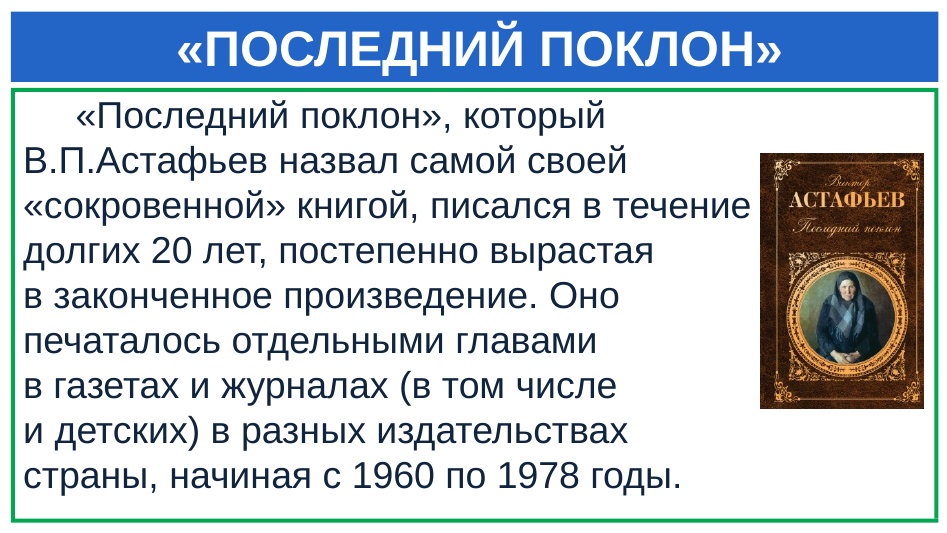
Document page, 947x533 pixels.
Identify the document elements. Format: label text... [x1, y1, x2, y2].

title «ПОСЛЕДНИЙ ПОКЛОН» [49, 16, 897, 78]
picture [760, 153, 924, 410]
list «Последний поклон», который В.П.Астафьев назвал самой своей «сокровенной» книгой, писался в течение долгих 20 лет, постепенно вырастая в законченное произведение. Оно печаталось отдельными главами в газетах и журналах (в том числе и детских) в разных издательствах страны, начиная с 1960 по 1978 годы. [23, 91, 774, 501]
